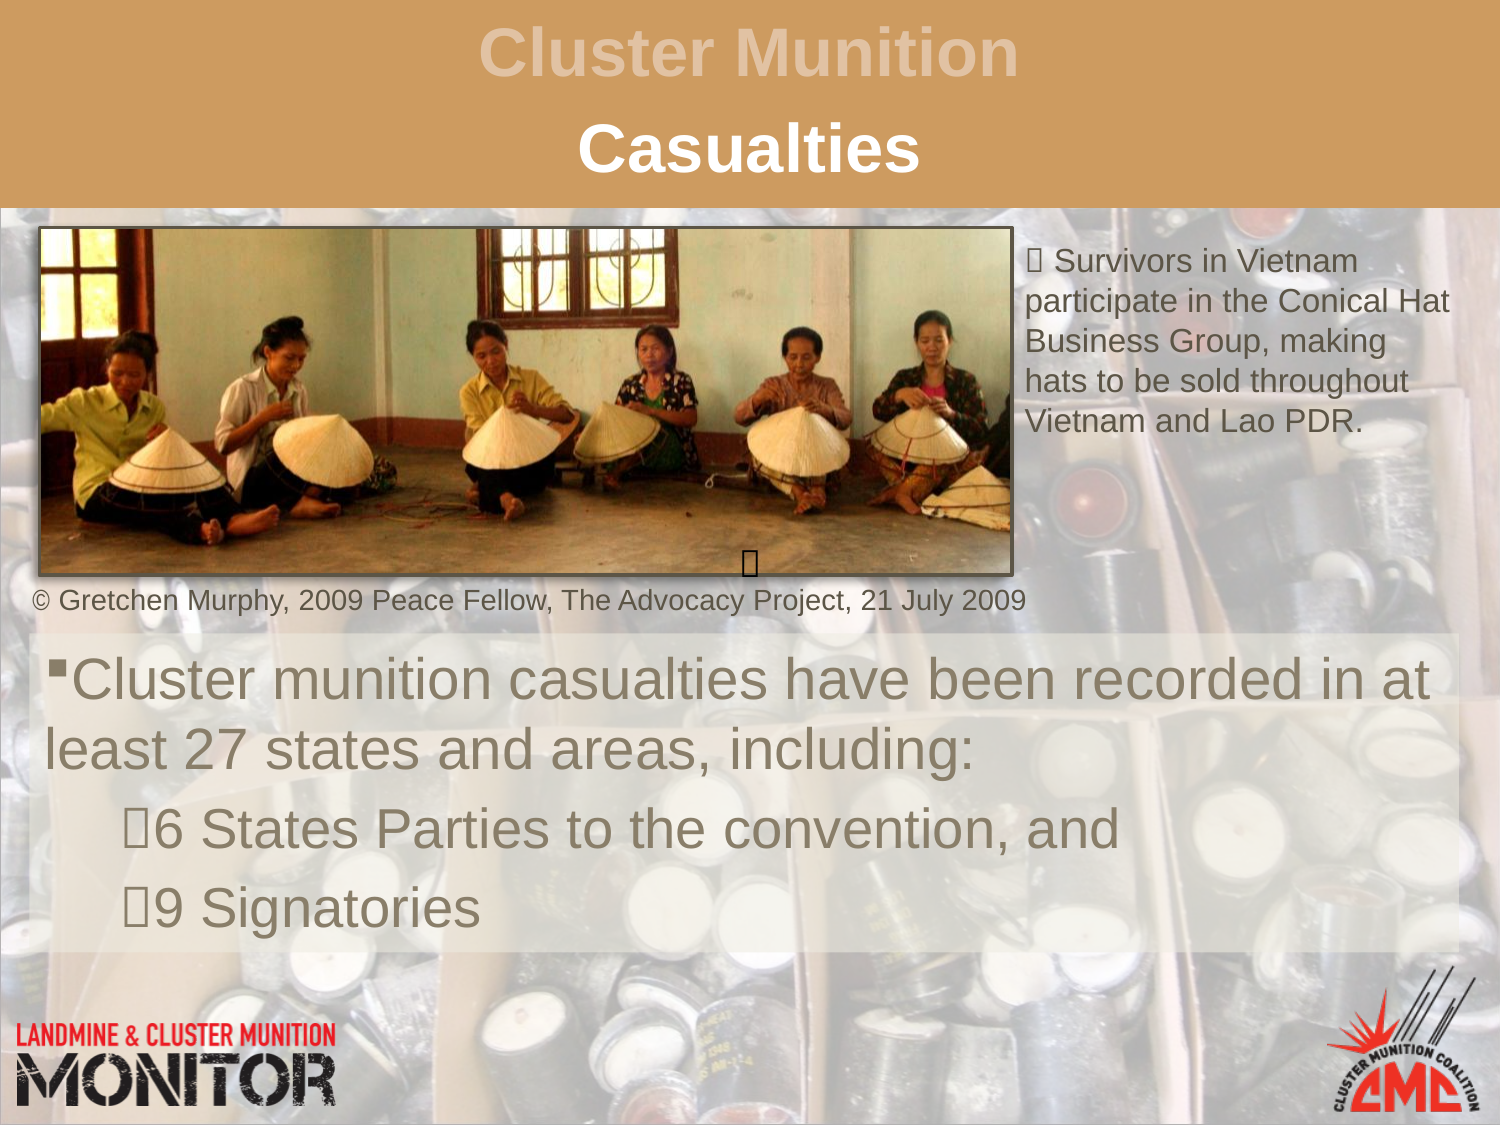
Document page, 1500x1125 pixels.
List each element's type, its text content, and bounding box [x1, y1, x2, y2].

text_box © Gretchen Murphy, 2009 Peace Fellow, The Advocacy Project, 21 July 2009 [17, 574, 1046, 624]
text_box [17, 963, 1483, 1118]
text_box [0, 0, 1500, 209]
text_box  Survivors in Vietnam participate in the Conical Hat Business Group, making hats to be sold throughout Vietnam and Lao PDR. [1015, 231, 1471, 504]
subtitle Cluster munition casualties have been recorded in at least 27 states and areas, including: 6 States Parties to the convention, and 9 Signatories [29, 633, 1460, 953]
picture [40, 229, 1011, 574]
text_box  [724, 583, 776, 592]
